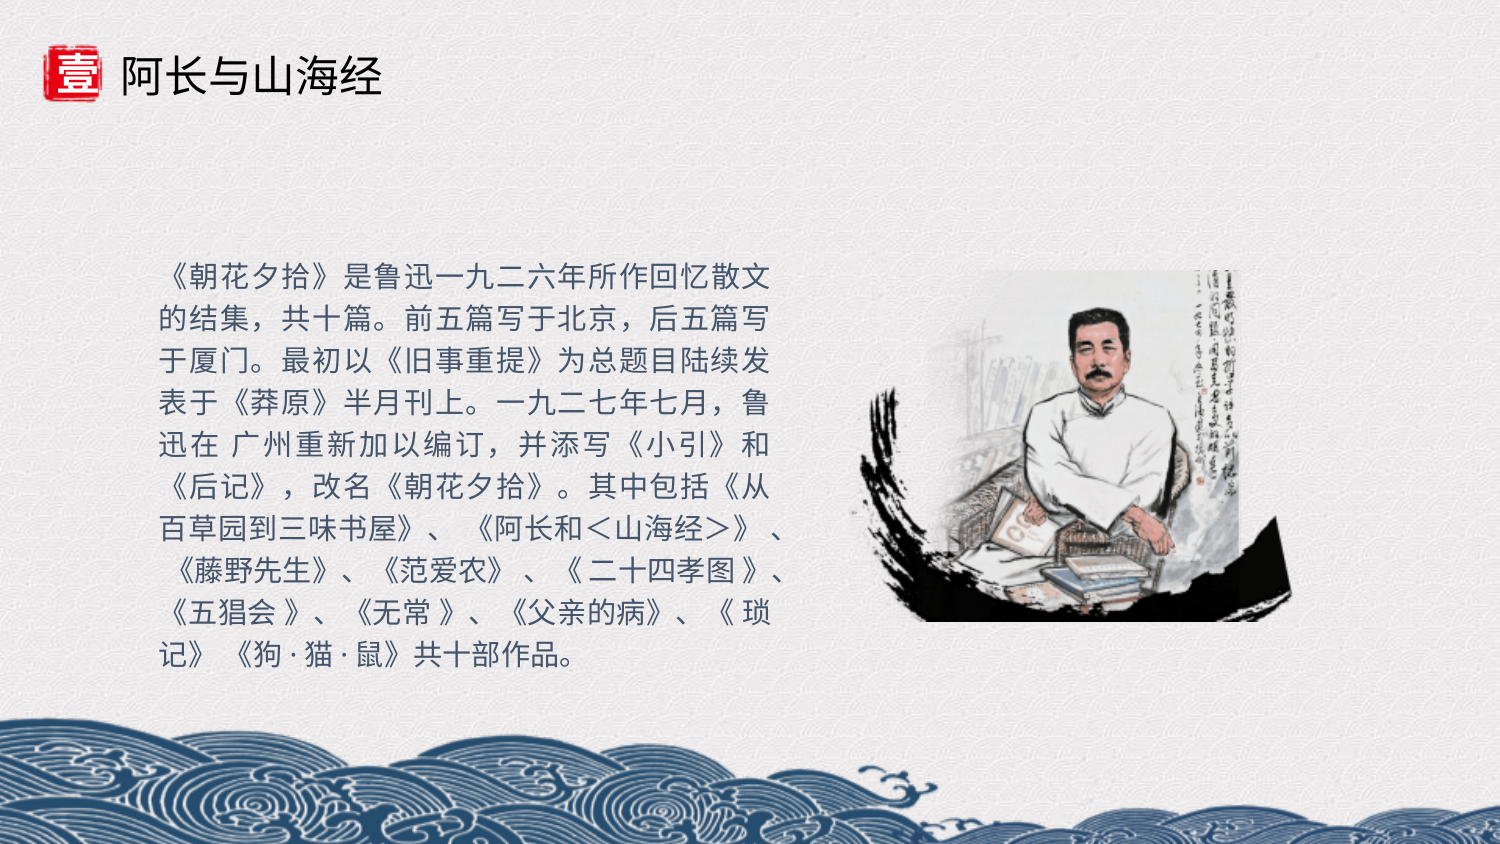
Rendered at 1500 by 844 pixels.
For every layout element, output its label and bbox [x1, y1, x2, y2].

picture [0, 0, 1500, 844]
text_box [33, 34, 148, 111]
